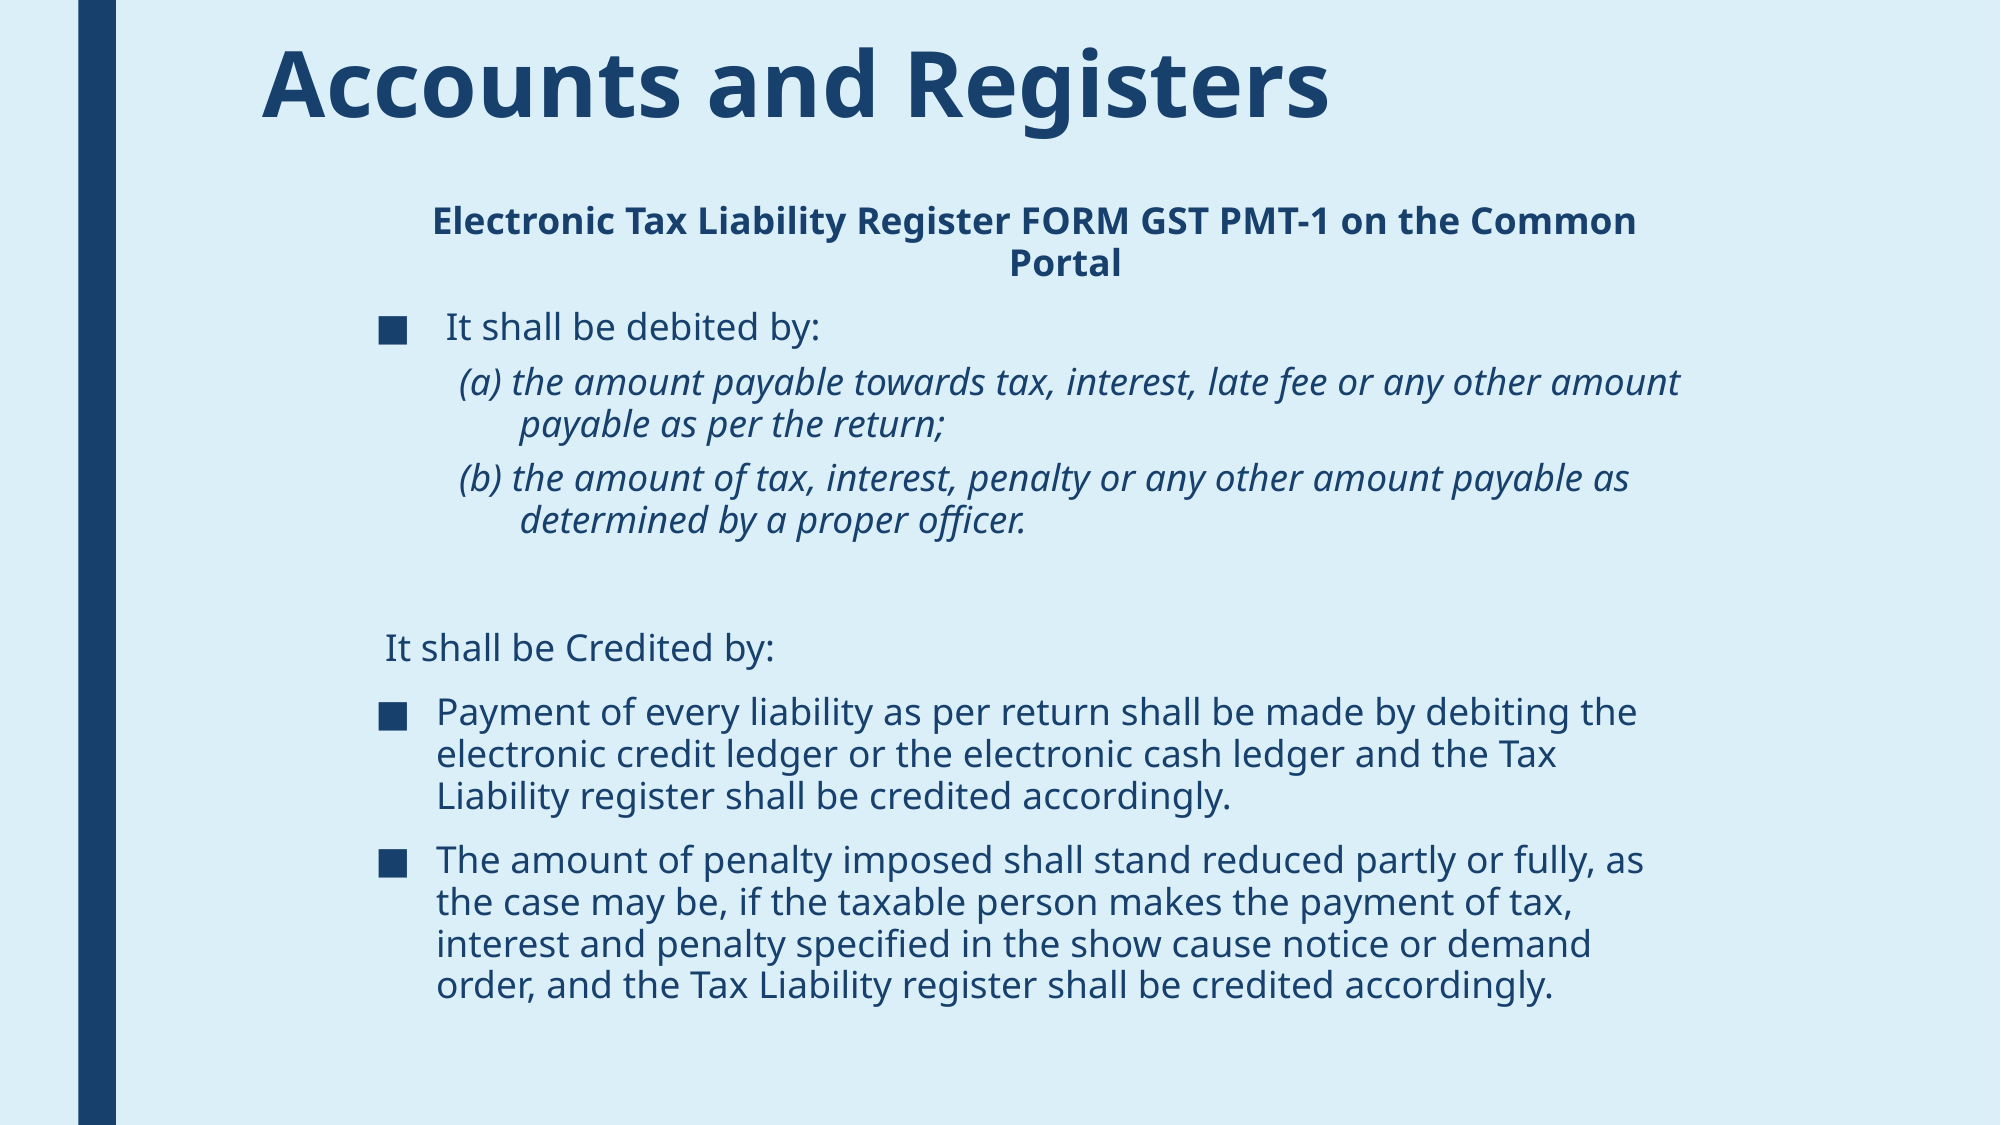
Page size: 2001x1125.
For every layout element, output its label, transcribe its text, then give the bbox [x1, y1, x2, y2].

title Accounts and Registers [247, 31, 1823, 275]
list Electronic Tax Liability Register FORM GST PMT-1 on the Common Portal It shall be debited by: (a) the amount payable towards tax, interest, late fee or any other amount payable as per the return; (b) the amount of tax, interest, penalty or any other amount payable as determined by a proper officer. It shall be Credited by: Payment of every liability as per return shall be made by debiting the electronic credit ledger or the electronic cash ledger and the Tax Liability register shall be credited accordingly. The amount of penalty imposed shall stand reduced partly or fully, as the case may be, if the taxable person makes the payment of tax, interest and penalty specified in the show cause notice or demand order, and the Tax Liability register shall be credited accordingly. [360, 193, 1711, 1019]
